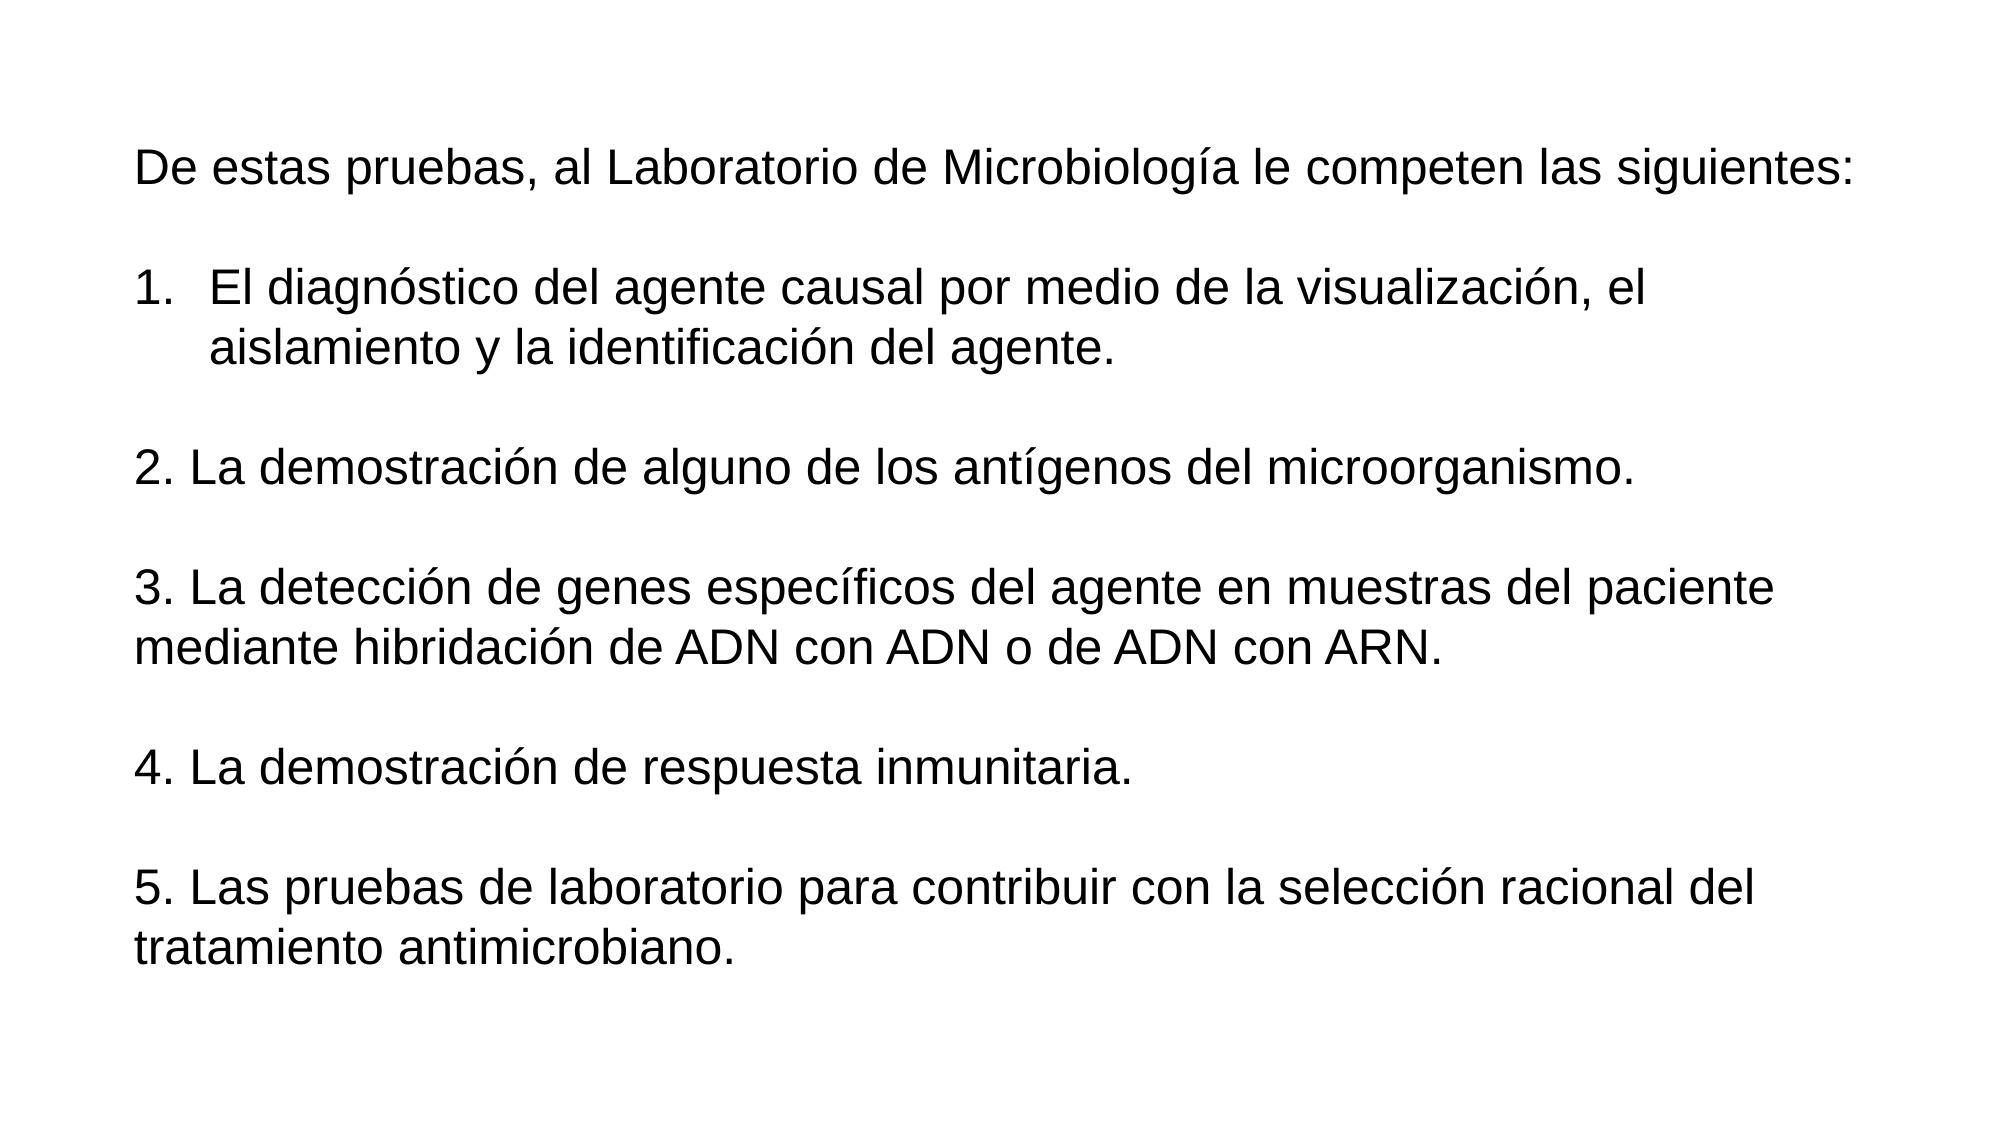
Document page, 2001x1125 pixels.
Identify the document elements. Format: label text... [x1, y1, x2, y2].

text_box De estas pruebas, al Laboratorio de Microbiología le competen las siguientes: El diagnóstico del agente causal por medio de la visualización, el aislamiento y la identificación del agente. 2. La demostración de alguno de los antígenos del microorganismo. 3. La detección de genes específicos del agente en muestras del paciente mediante hibridación de ADN con ADN o de ADN con ARN. 4. La demostración de respuesta inmunitaria. 5. Las pruebas de laboratorio para contribuir con la selección racional del tratamiento antimicrobiano. [119, 127, 1877, 982]
